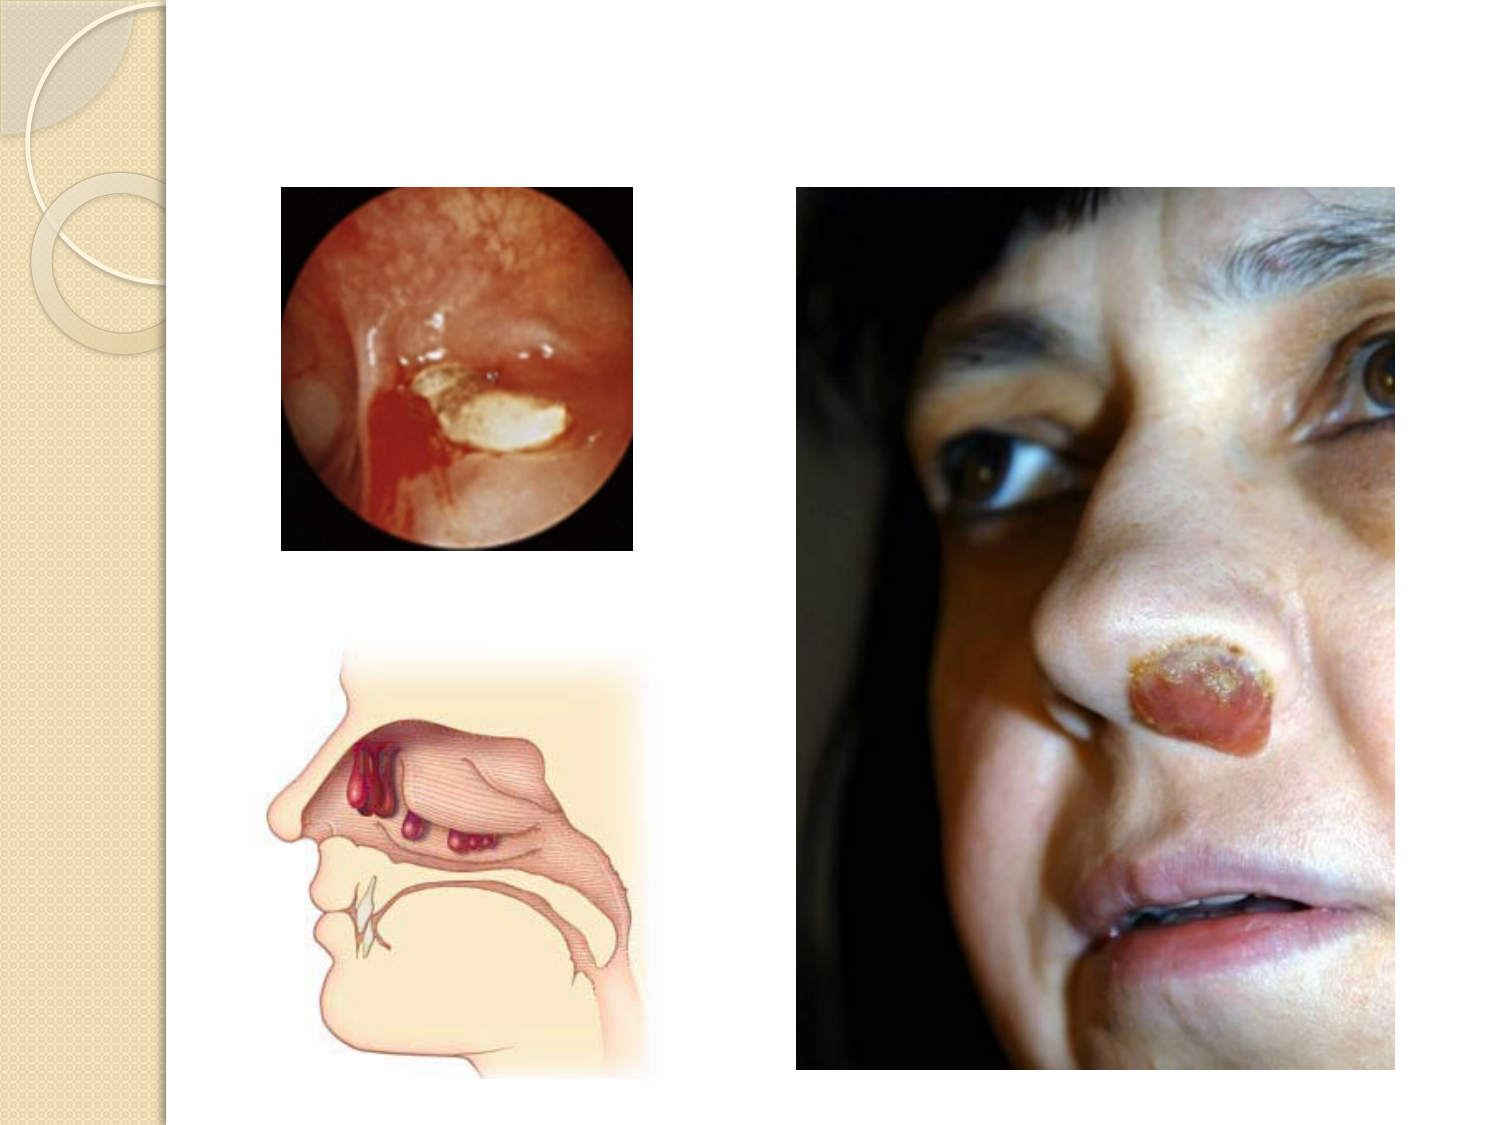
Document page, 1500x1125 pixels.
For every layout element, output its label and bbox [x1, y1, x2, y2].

list [280, 187, 633, 551]
picture [796, 187, 1395, 1070]
picture [198, 609, 766, 1079]
